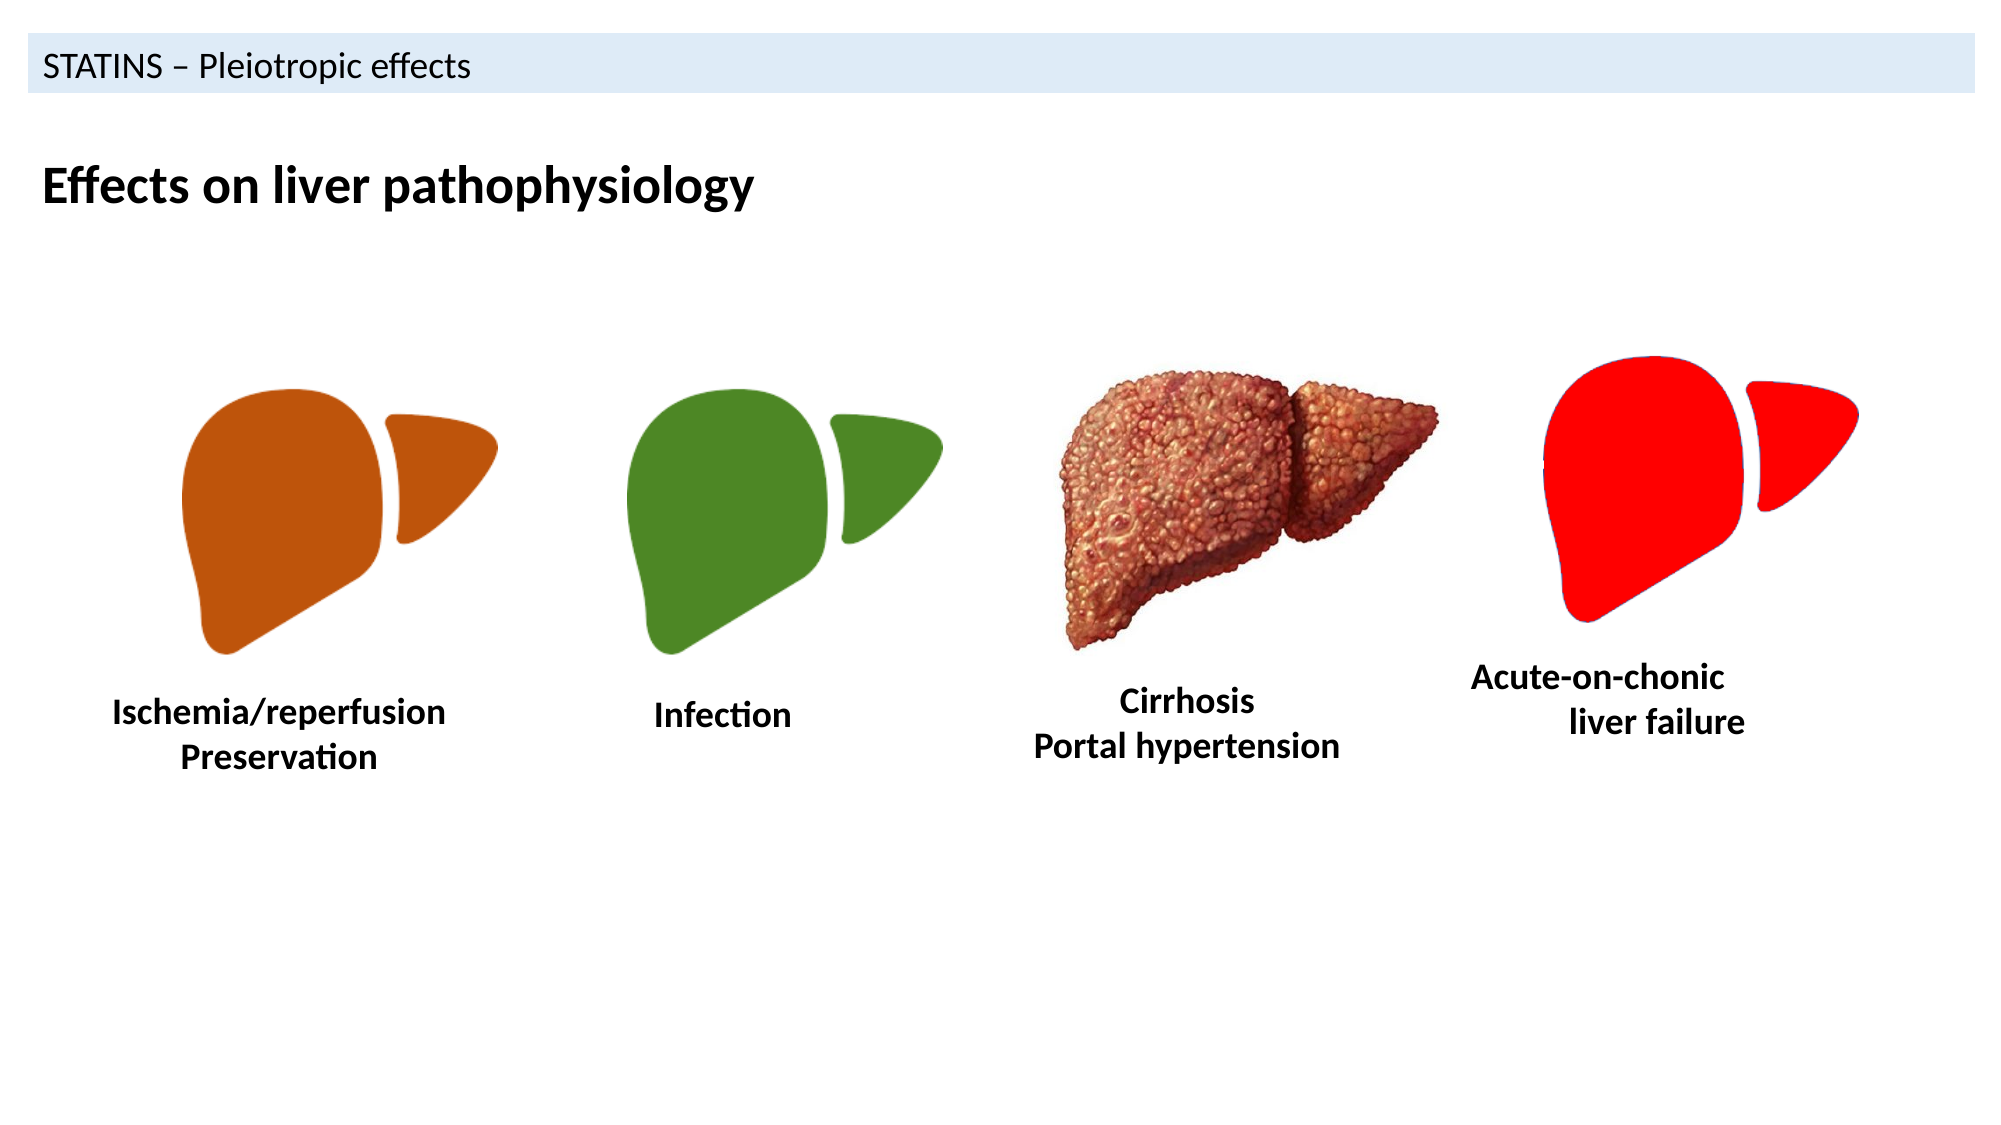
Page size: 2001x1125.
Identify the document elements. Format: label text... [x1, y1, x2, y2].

picture [1543, 331, 1860, 648]
text_box Effects on liver pathophysiology [28, 142, 1593, 223]
text_box Acute-on-chonic liver failure [1420, 644, 1895, 750]
picture [627, 364, 943, 680]
text_box Ischemia/reperfusion Preservation [42, 679, 517, 785]
text_box Infection [486, 682, 950, 743]
text_box STATINS – Pleiotropic effects [28, 33, 1975, 93]
text_box Cirrhosis Portal hypertension [950, 669, 1425, 774]
picture [1053, 353, 1459, 674]
picture [182, 364, 498, 680]
